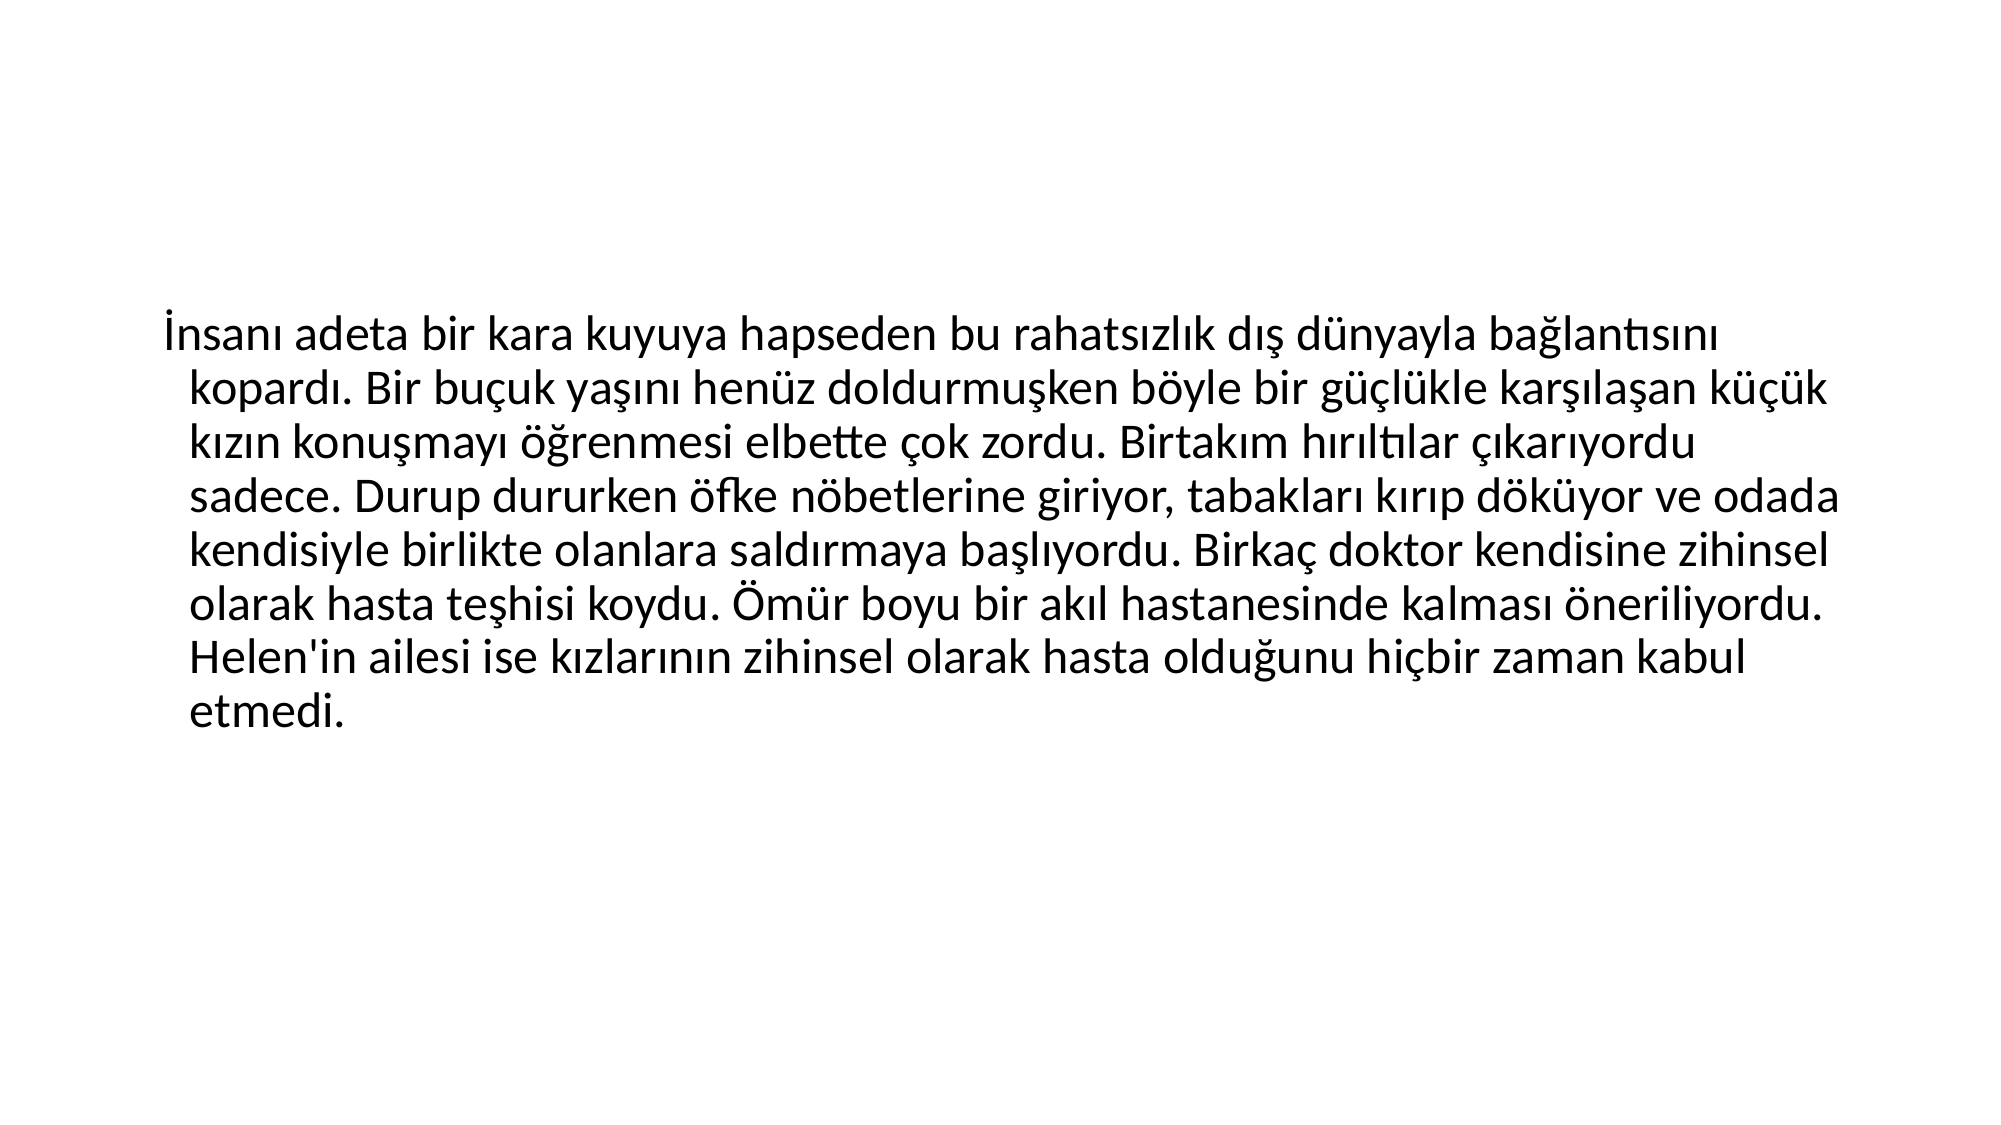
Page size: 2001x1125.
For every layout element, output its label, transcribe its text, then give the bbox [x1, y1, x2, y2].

list İnsanı adeta bir kara kuyuya hapseden bu rahatsızlık dış dünyayla bağlantısını kopardı. Bir buçuk yaşını henüz doldurmuşken böyle bir güçlükle karşılaşan küçük kızın konuşmayı öğrenmesi elbette çok zordu. Birtakım hırıltılar çıkarıyordu sadece. Durup dururken öfke nöbetlerine giriyor, tabakları kırıp döküyor ve odada kendisiyle birlikte olanlara saldırmaya başlıyordu. Birkaç doktor kendisine zihinsel olarak hasta teşhisi koydu. Ömür boyu bir akıl hastanesinde kalması öneriliyordu. Helen'in ailesi ise kızlarının zihinsel olarak hasta olduğunu hiçbir zaman kabul etmedi. [137, 299, 1863, 1014]
